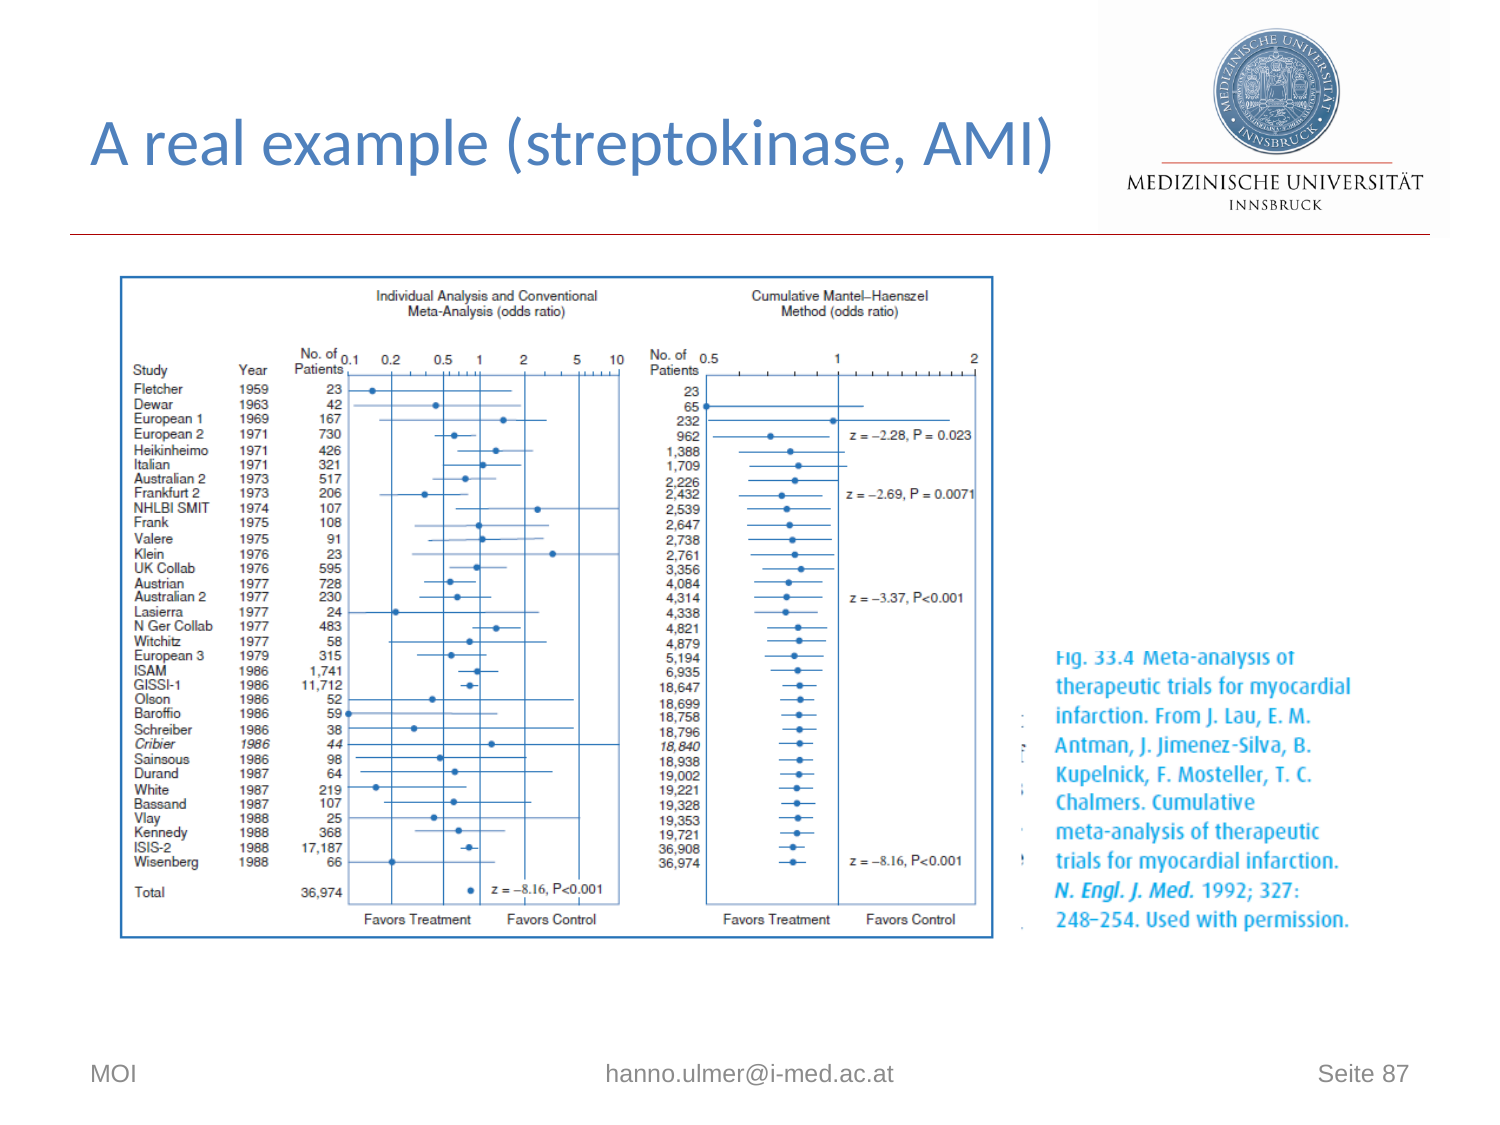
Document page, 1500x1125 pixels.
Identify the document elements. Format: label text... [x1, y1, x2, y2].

picture [100, 255, 1399, 947]
slide_number MOI [75, 1042, 425, 1103]
footer hanno.ulmer@i-med.ac.at [512, 1042, 988, 1103]
title A real example (streptokinase, AMI) [75, 45, 1090, 233]
slide_number Seite 87 [1074, 1042, 1425, 1103]
picture [1098, 0, 1450, 238]
